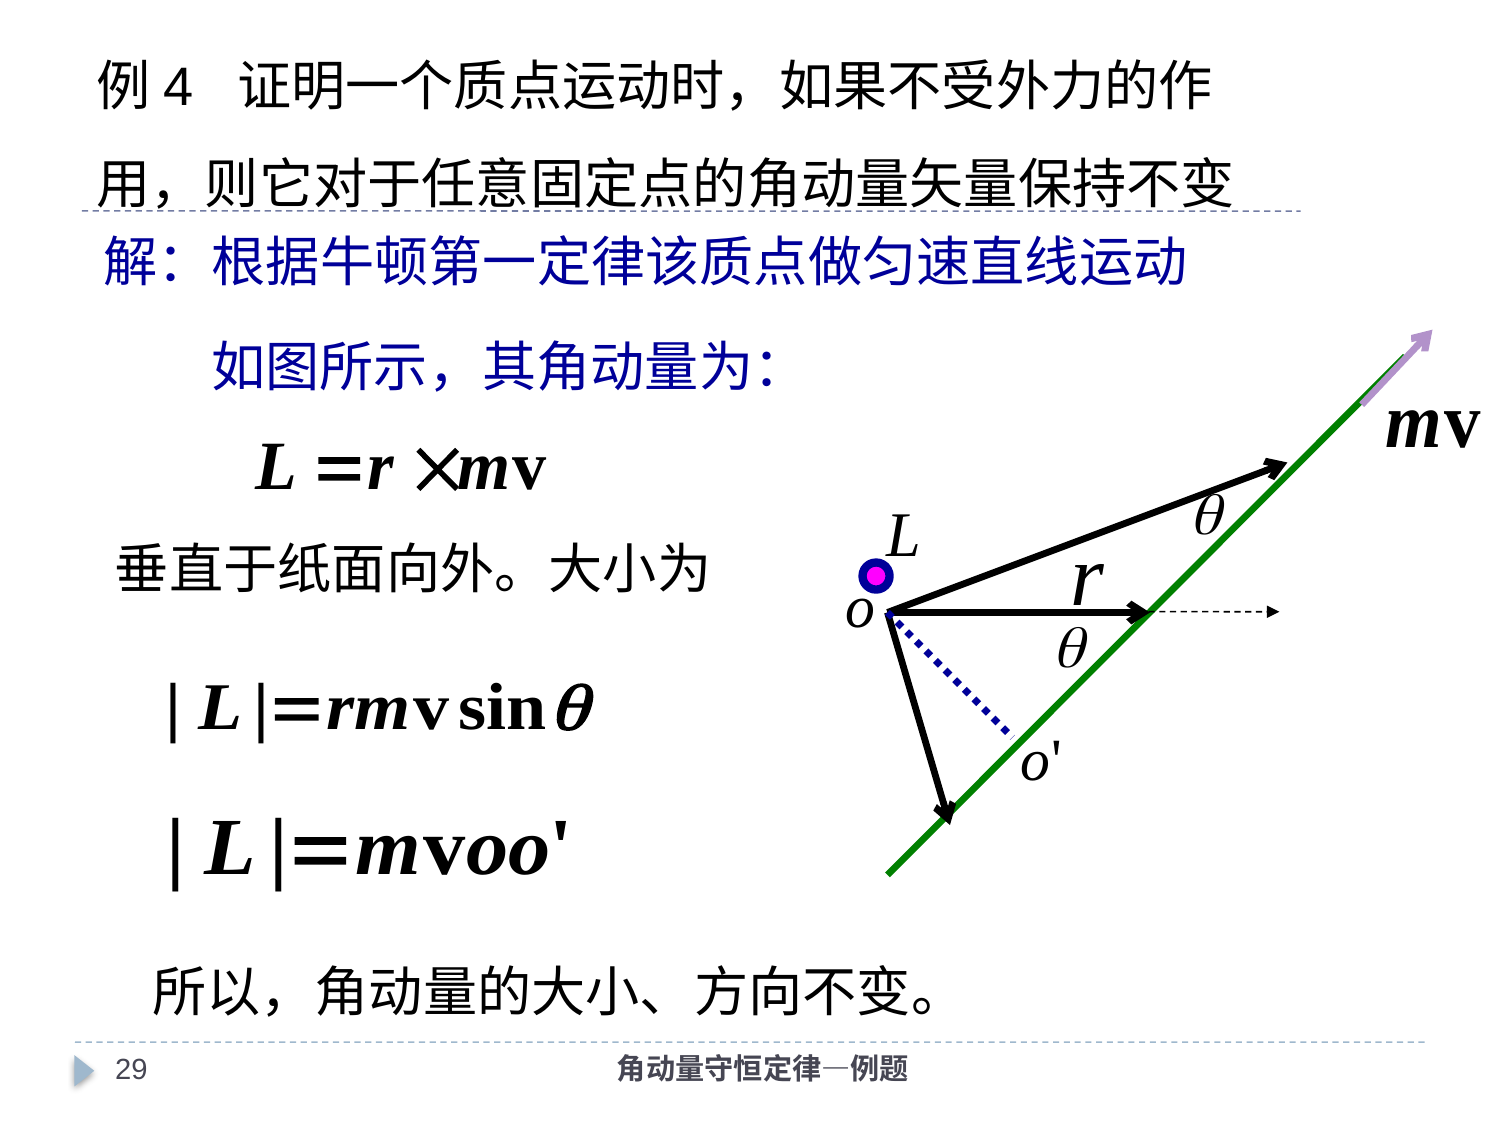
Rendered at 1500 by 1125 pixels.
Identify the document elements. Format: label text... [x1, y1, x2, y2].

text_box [887, 612, 1073, 796]
footer 角动量守恒定律—例题 [475, 1042, 1051, 1103]
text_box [241, 408, 561, 507]
text_box 垂直于纸面向外。大小为 [100, 527, 833, 607]
text_box 解：根据牛顿第一定律该质点做匀速直线运动 [88, 225, 1291, 300]
text_box 例4 证明一个质点运动时，如果不受外力的作 用，则它对于任意固定点的角动量矢量保持不变 [81, 11, 1251, 210]
slide_number 28 [100, 1042, 426, 1103]
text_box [862, 487, 933, 532]
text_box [1186, 479, 1237, 550]
text_box 所以，角动量的大小、方向不变。 [137, 949, 1365, 1030]
text_box [939, 809, 953, 826]
text_box 如图所示，其角动量为： [196, 324, 1046, 405]
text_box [159, 656, 611, 758]
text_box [1361, 329, 1497, 468]
text_box [1260, 605, 1280, 618]
text_box [1237, 460, 1288, 482]
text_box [159, 786, 582, 909]
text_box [837, 532, 1151, 644]
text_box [1078, 656, 1100, 683]
